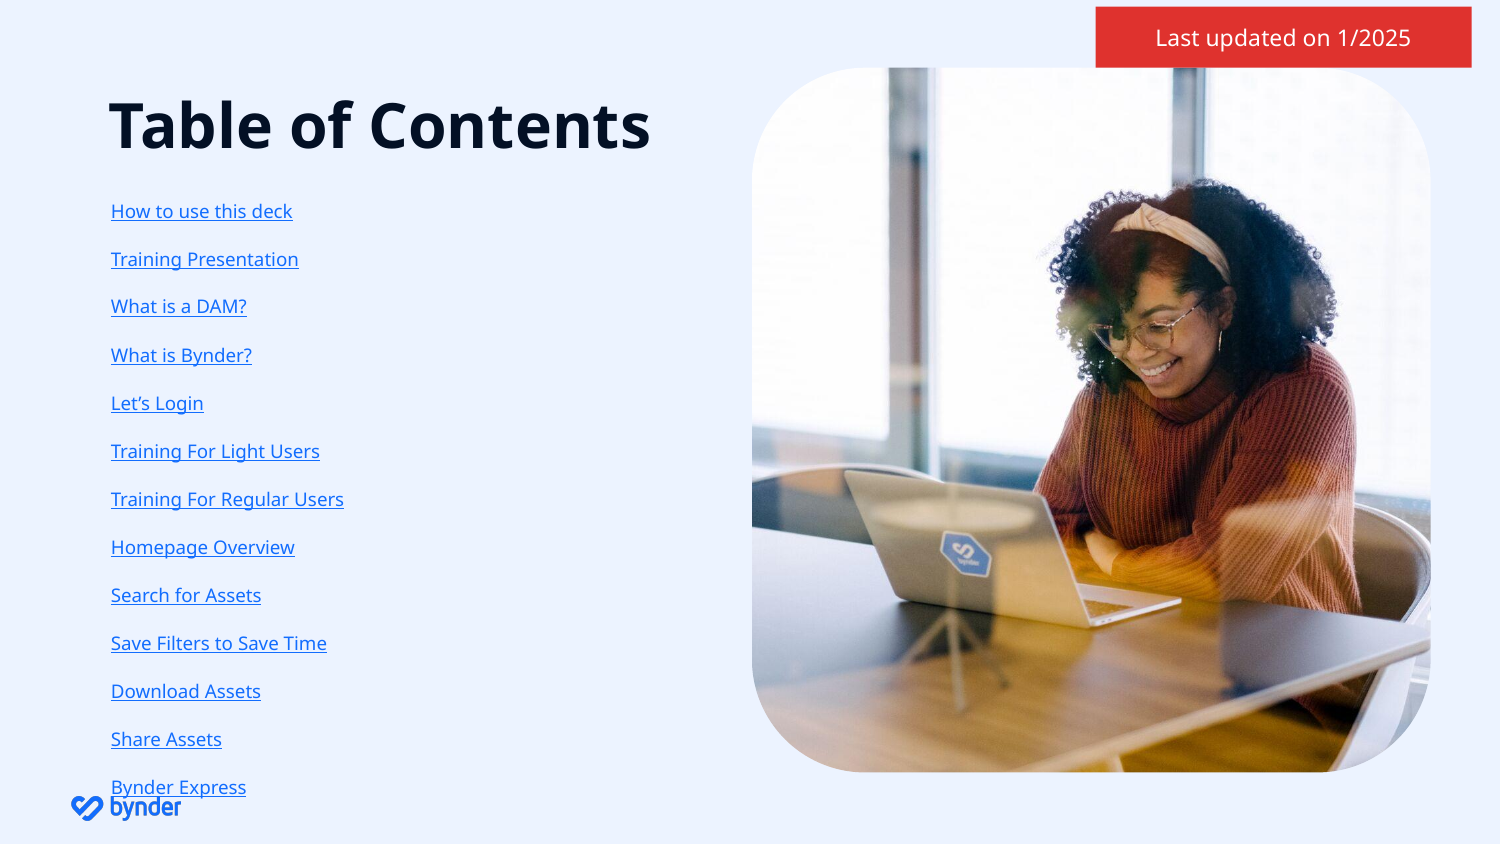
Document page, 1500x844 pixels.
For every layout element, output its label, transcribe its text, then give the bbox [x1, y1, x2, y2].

list Last updated on 1/2025 [1095, 6, 1472, 68]
subtitle How to use this deck Training Presentation What is a DAM? What is Bynder? Let’s Login Training For Light Users Training For Regular Users Homepage Overview Search for Assets Save Filters to Save Time Download Assets Share Assets Bynder Express [35, 199, 591, 844]
title Table of Contents [108, 67, 737, 180]
picture [751, 67, 1431, 773]
